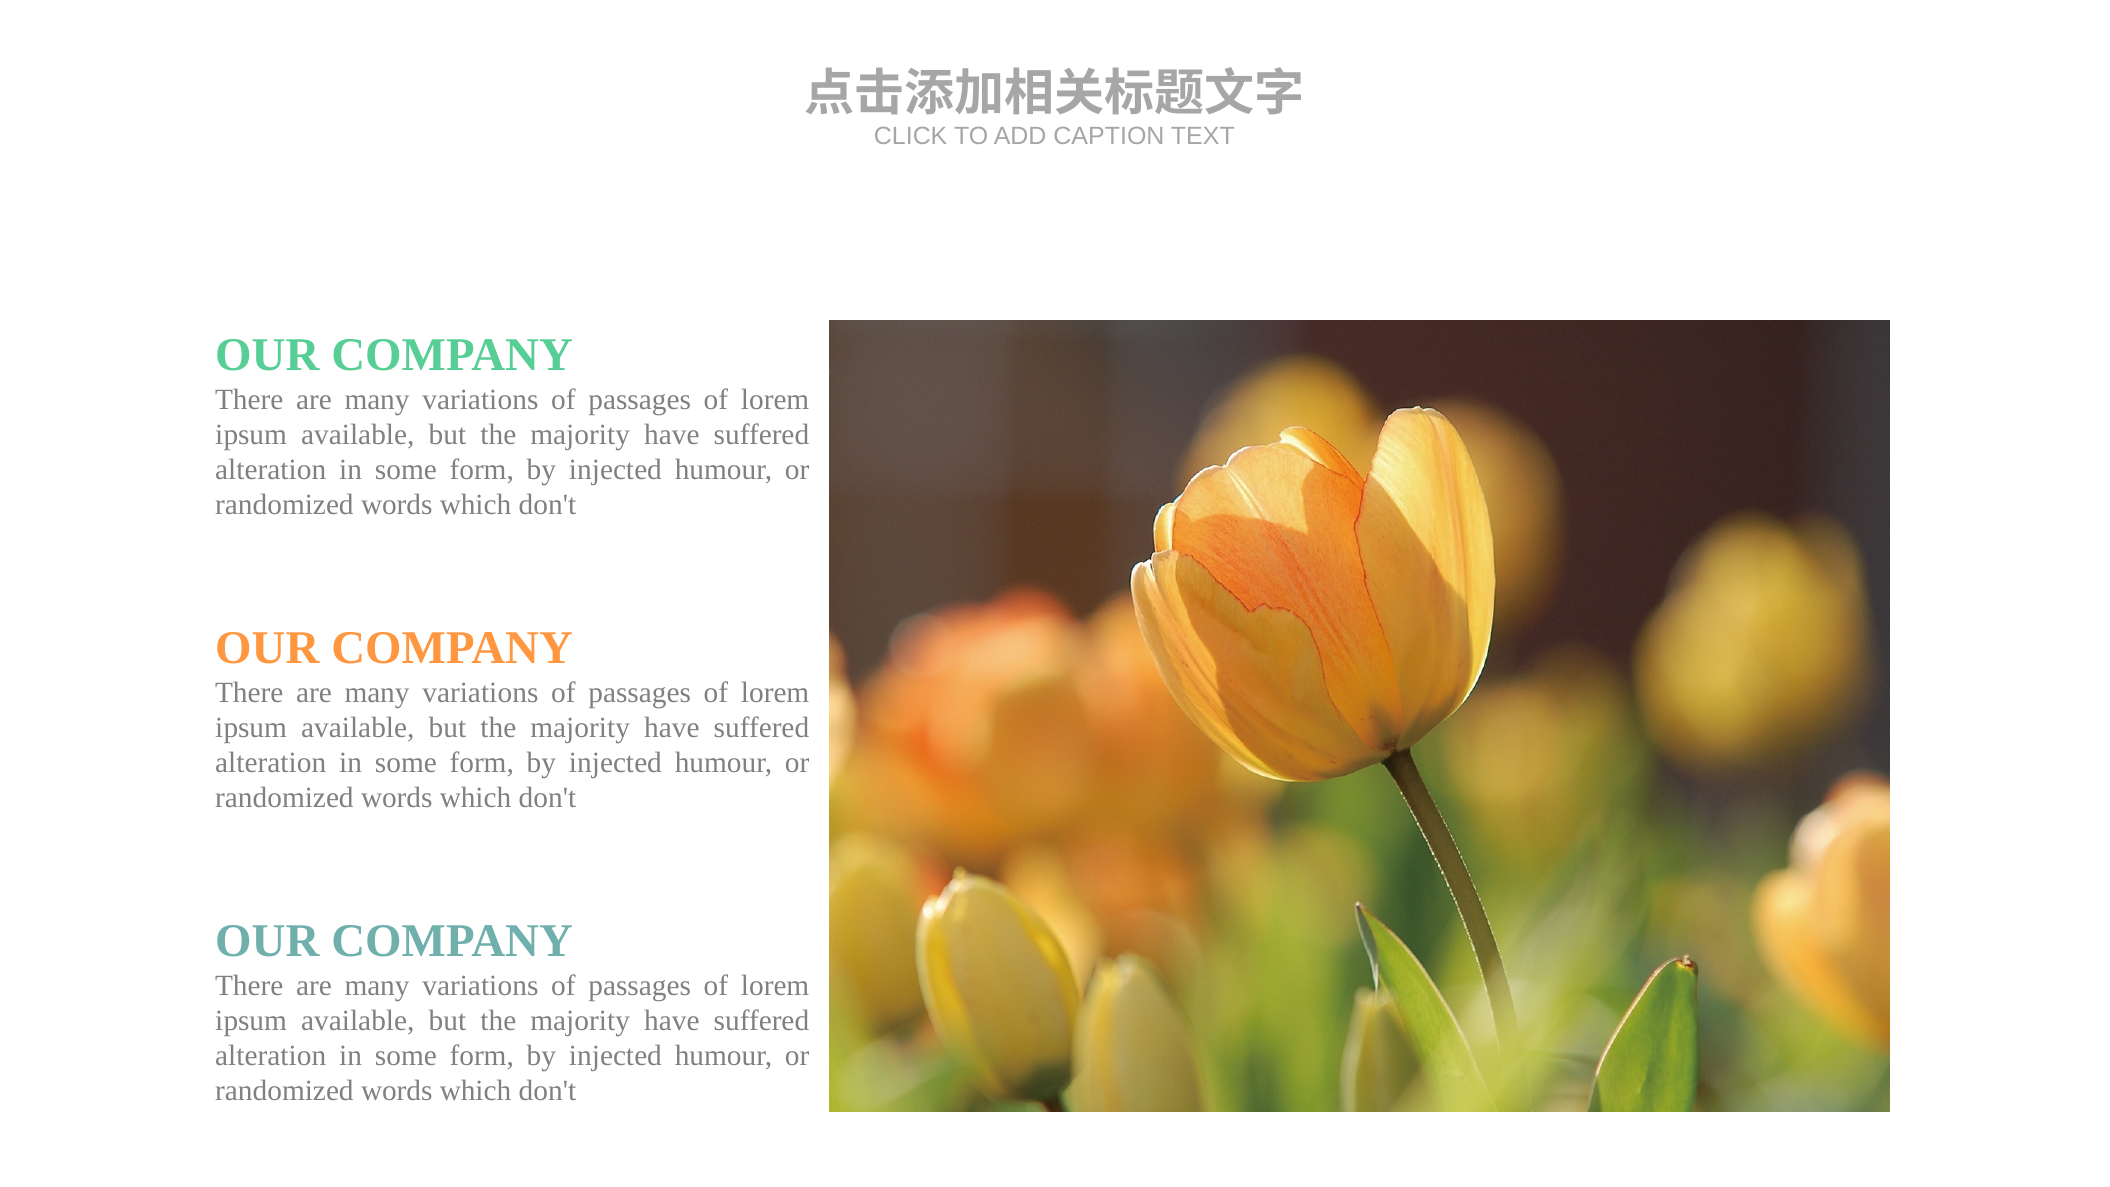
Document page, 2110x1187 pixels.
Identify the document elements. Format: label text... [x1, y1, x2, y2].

text_box OUR COMPANY There are many variations of passages of lorem ipsum available, but the majority have suffered alteration in some form, by injected humour, or randomized words which don't [215, 616, 811, 814]
text_box CLICK TO ADD CAPTION TEXT [838, 119, 1272, 150]
text_box 点击添加相关标题文字 [790, 60, 1319, 121]
text_box OUR COMPANY There are many variations of passages of lorem ipsum available, but the majority have suffered alteration in some form, by injected humour, or randomized words which don't [215, 909, 811, 1107]
text_box OUR COMPANY There are many variations of passages of lorem ipsum available, but the majority have suffered alteration in some form, by injected humour, or randomized words which don't [215, 323, 811, 521]
picture [829, 320, 1890, 1112]
